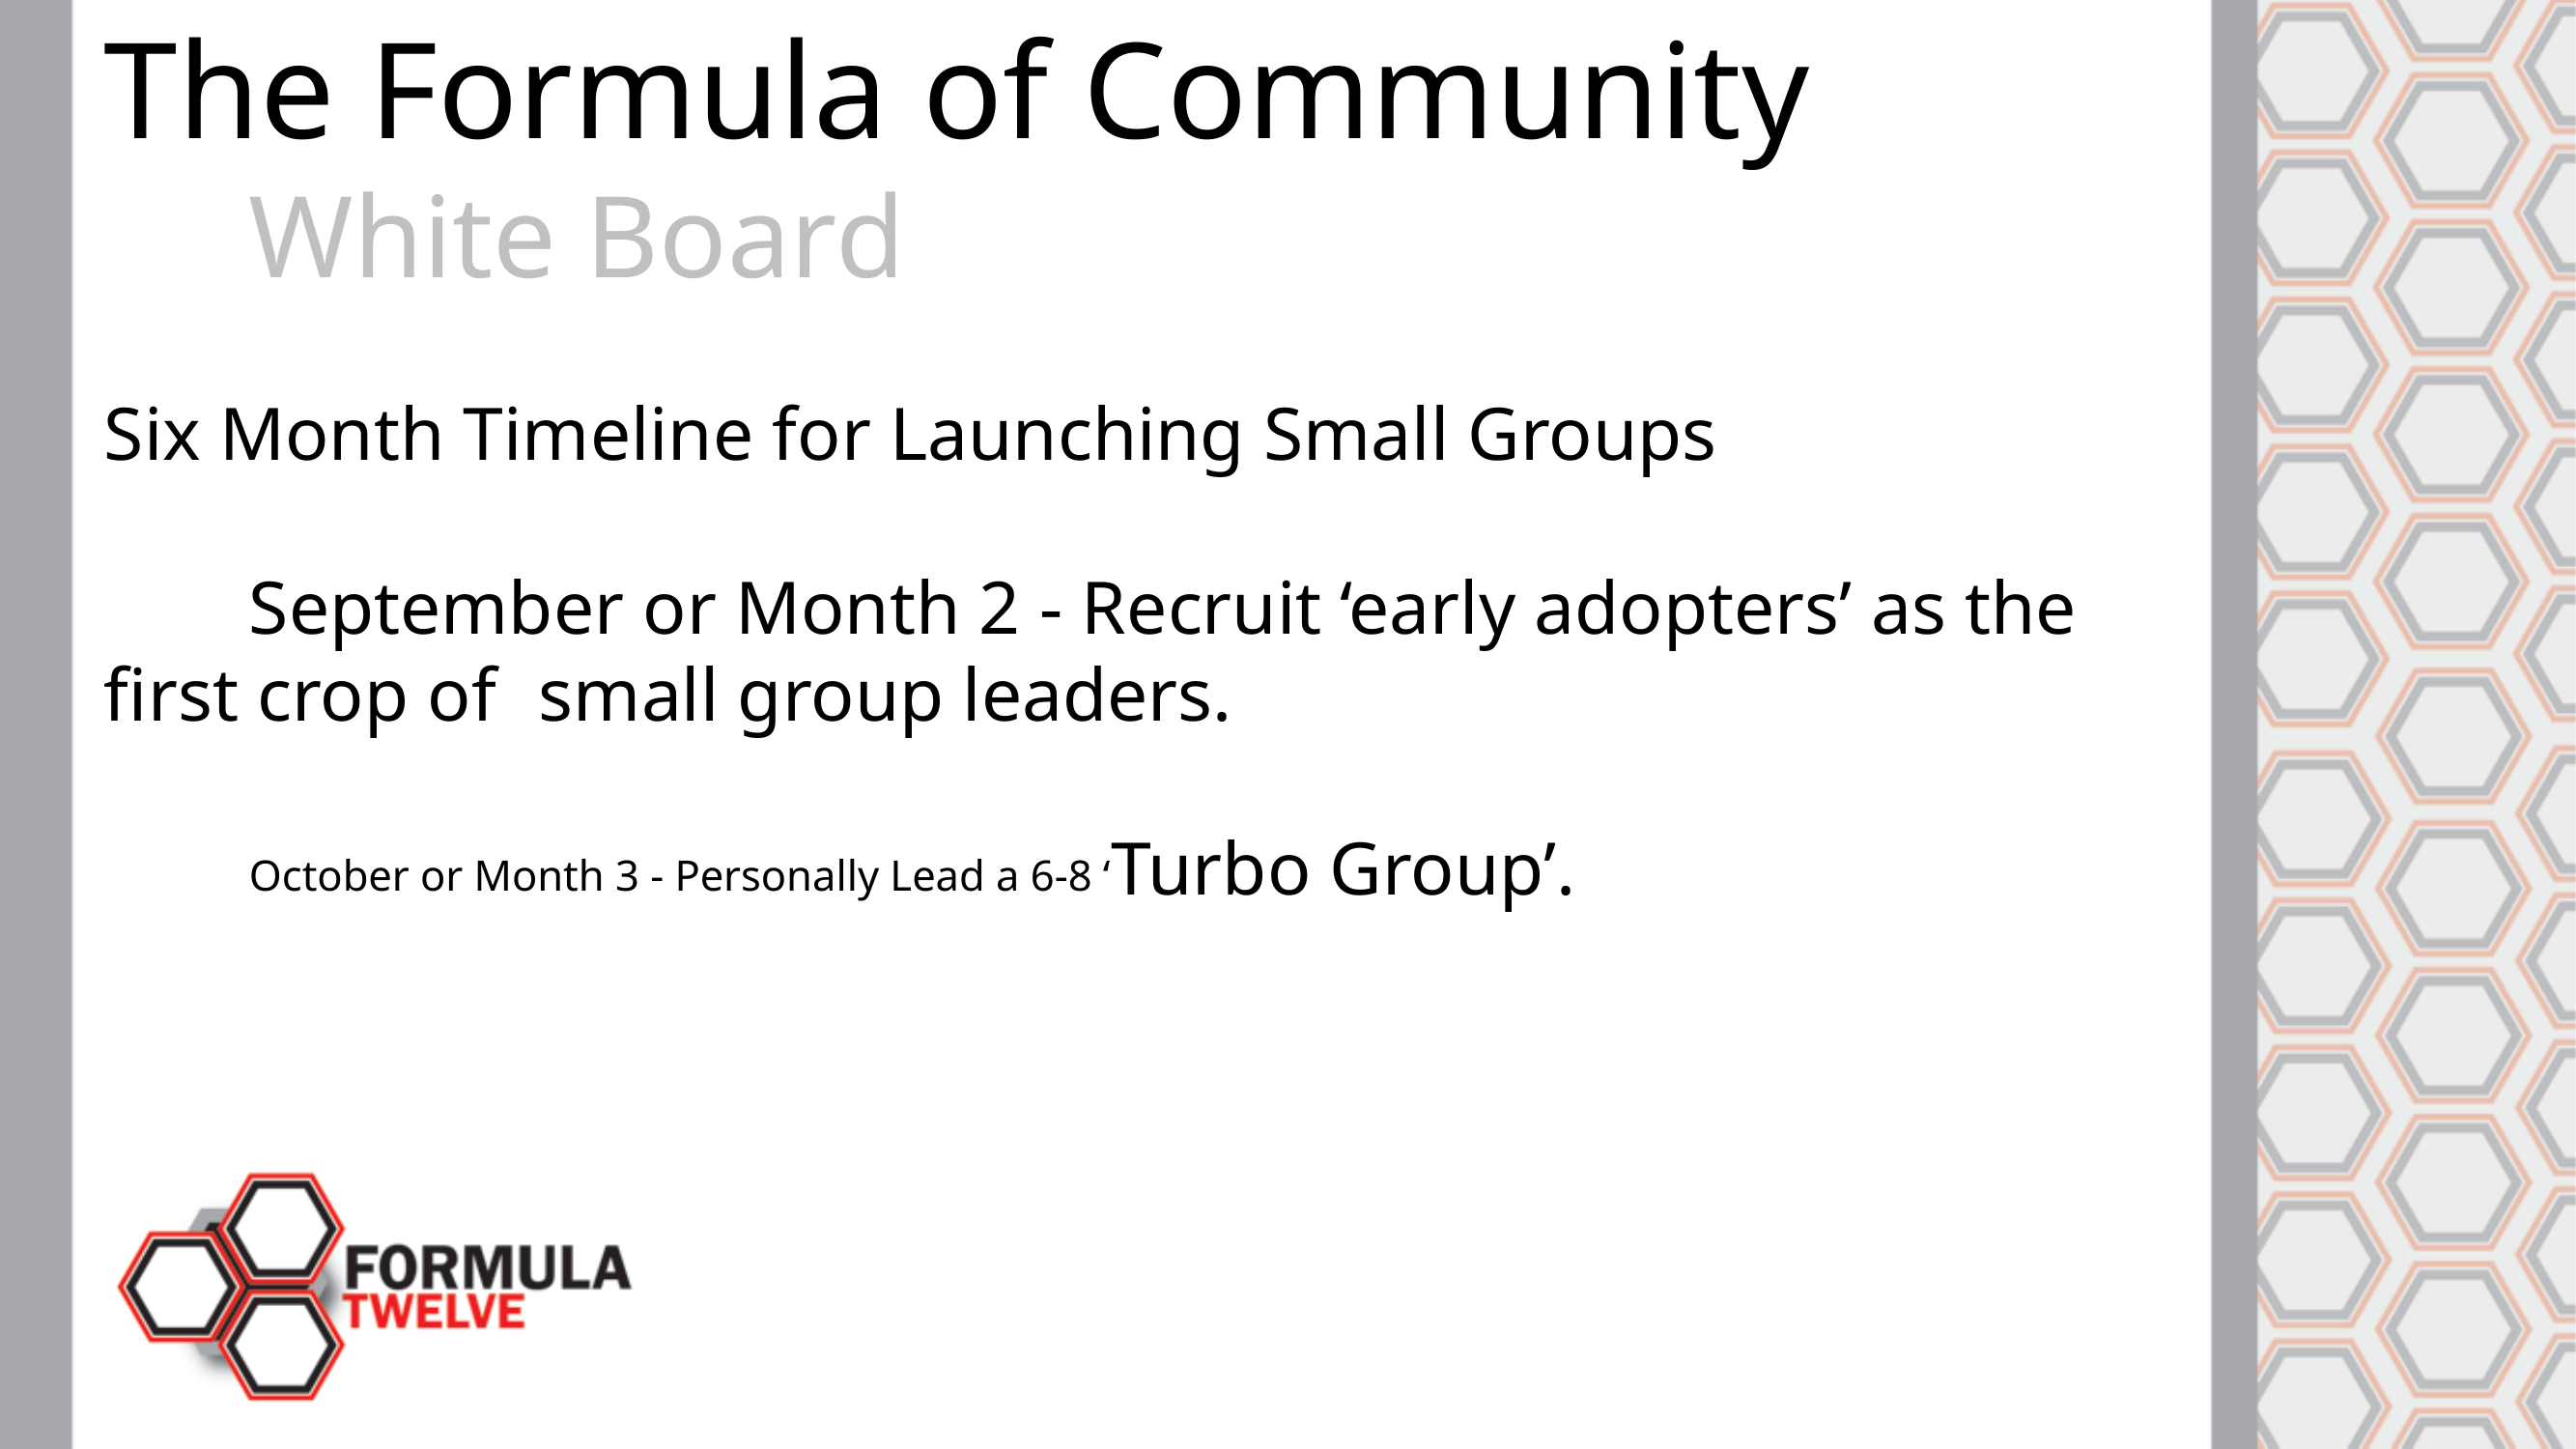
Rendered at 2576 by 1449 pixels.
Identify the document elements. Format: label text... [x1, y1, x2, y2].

picture [0, 0, 2576, 1449]
text_box The Formula of Community White Board Six Month Timeline for Launching Small Groups September or Month 2 - Recruit ‘early adopters’ as the first crop of small group leaders. October or Month 3 - Personally Lead a 6-8 ‘Turbo Group’. [96, 0, 2211, 918]
